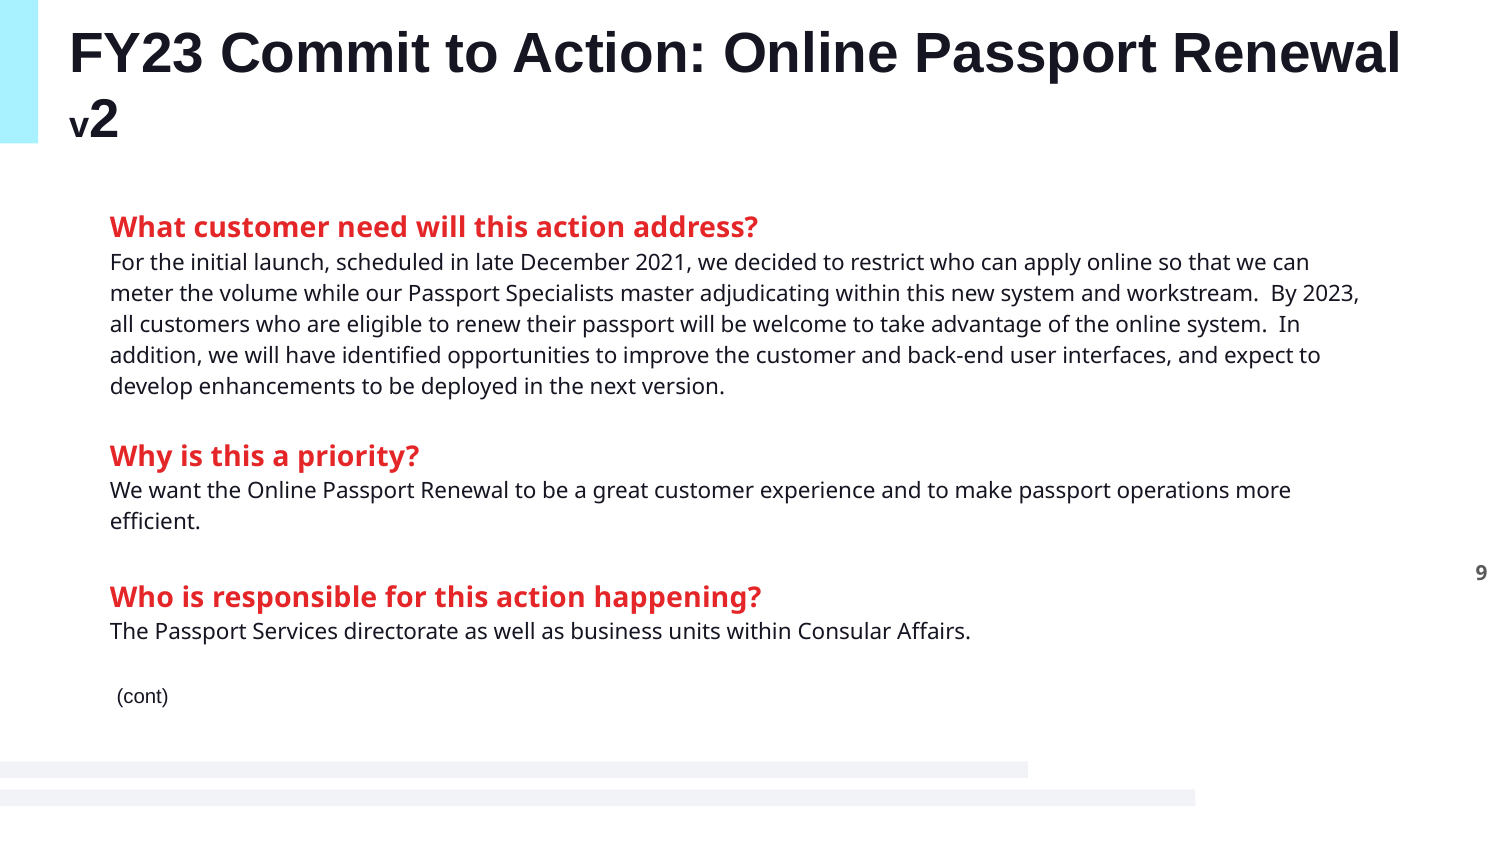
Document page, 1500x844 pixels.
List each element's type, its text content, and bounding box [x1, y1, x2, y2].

slide_number 9 [1397, 541, 1488, 607]
title FY23 Commit to Action: Online Passport Renewal v2 [54, 0, 1463, 149]
list What customer need will this action address? For the initial launch, scheduled in late December 2021, we decided to restrict who can apply online so that we can meter the volume while our Passport Specialists master adjudicating within this new system and workstream. By 2023, all customers who are eligible to renew their passport will be welcome to take advantage of the online system. In addition, we will have identified opportunities to improve the customer and back-end user interfaces, and expect to develop enhancements to be deployed in the next version. Why is this a priority? We want the Online Passport Renewal to be a great customer experience and to make passport operations more efficient. Who is responsible for this action happening? The Passport Services directorate as well as business units within Consular Affairs. (cont) [76, 189, 1382, 750]
